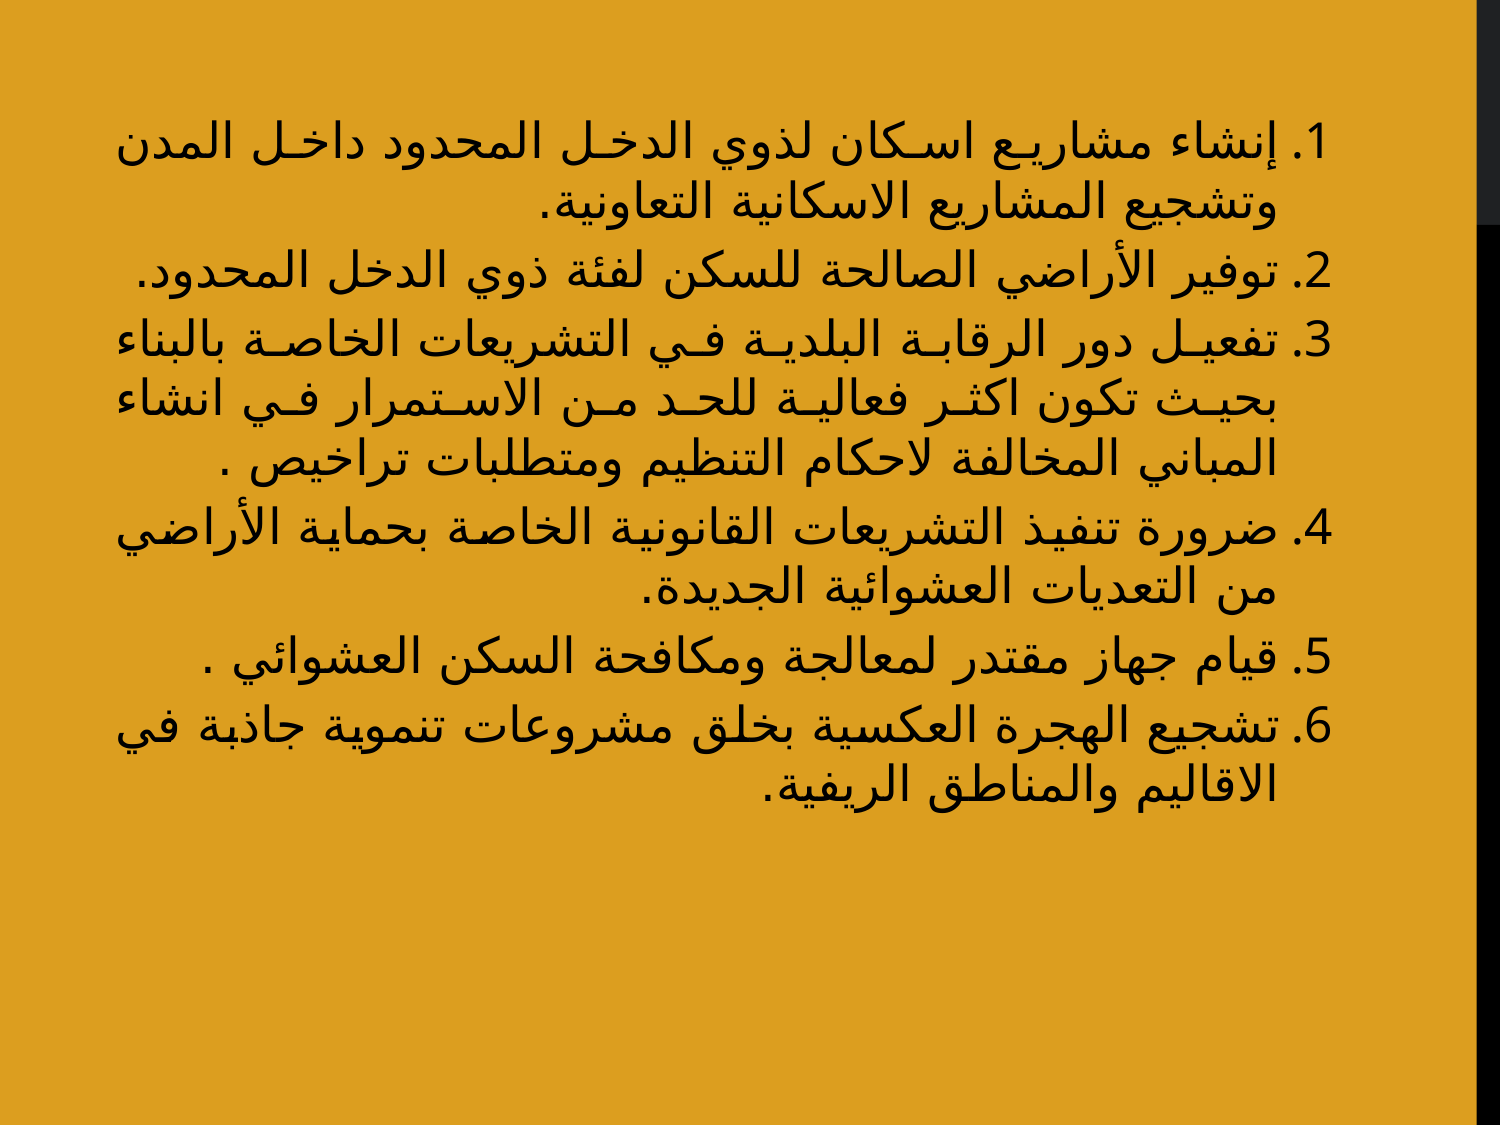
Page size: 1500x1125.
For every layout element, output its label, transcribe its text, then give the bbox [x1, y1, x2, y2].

list إنشاء مشاريع اسكان لذوي الدخل المحدود داخل المدن وتشجيع المشاريع الاسكانية التعاونية. توفير الأراضي الصالحة للسكن لفئة ذوي الدخل المحدود. تفعيل دور الرقابة البلدية في التشريعات الخاصة بالبناء بحيث تكون اكثر فعالية للحد من الاستمرار في انشاء المباني المخالفة لاحكام التنظيم ومتطلبات تراخيص . ضرورة تنفيذ التشريعات القانونية الخاصة بحماية الأراضي من التعديات العشوائية الجديدة. قيام جهاز مقتدر لمعالجة ومكافحة السكن العشوائي . تشجيع الهجرة العكسية بخلق مشروعات تنموية جاذبة في الاقاليم والمناطق الريفية. [100, 101, 1351, 820]
